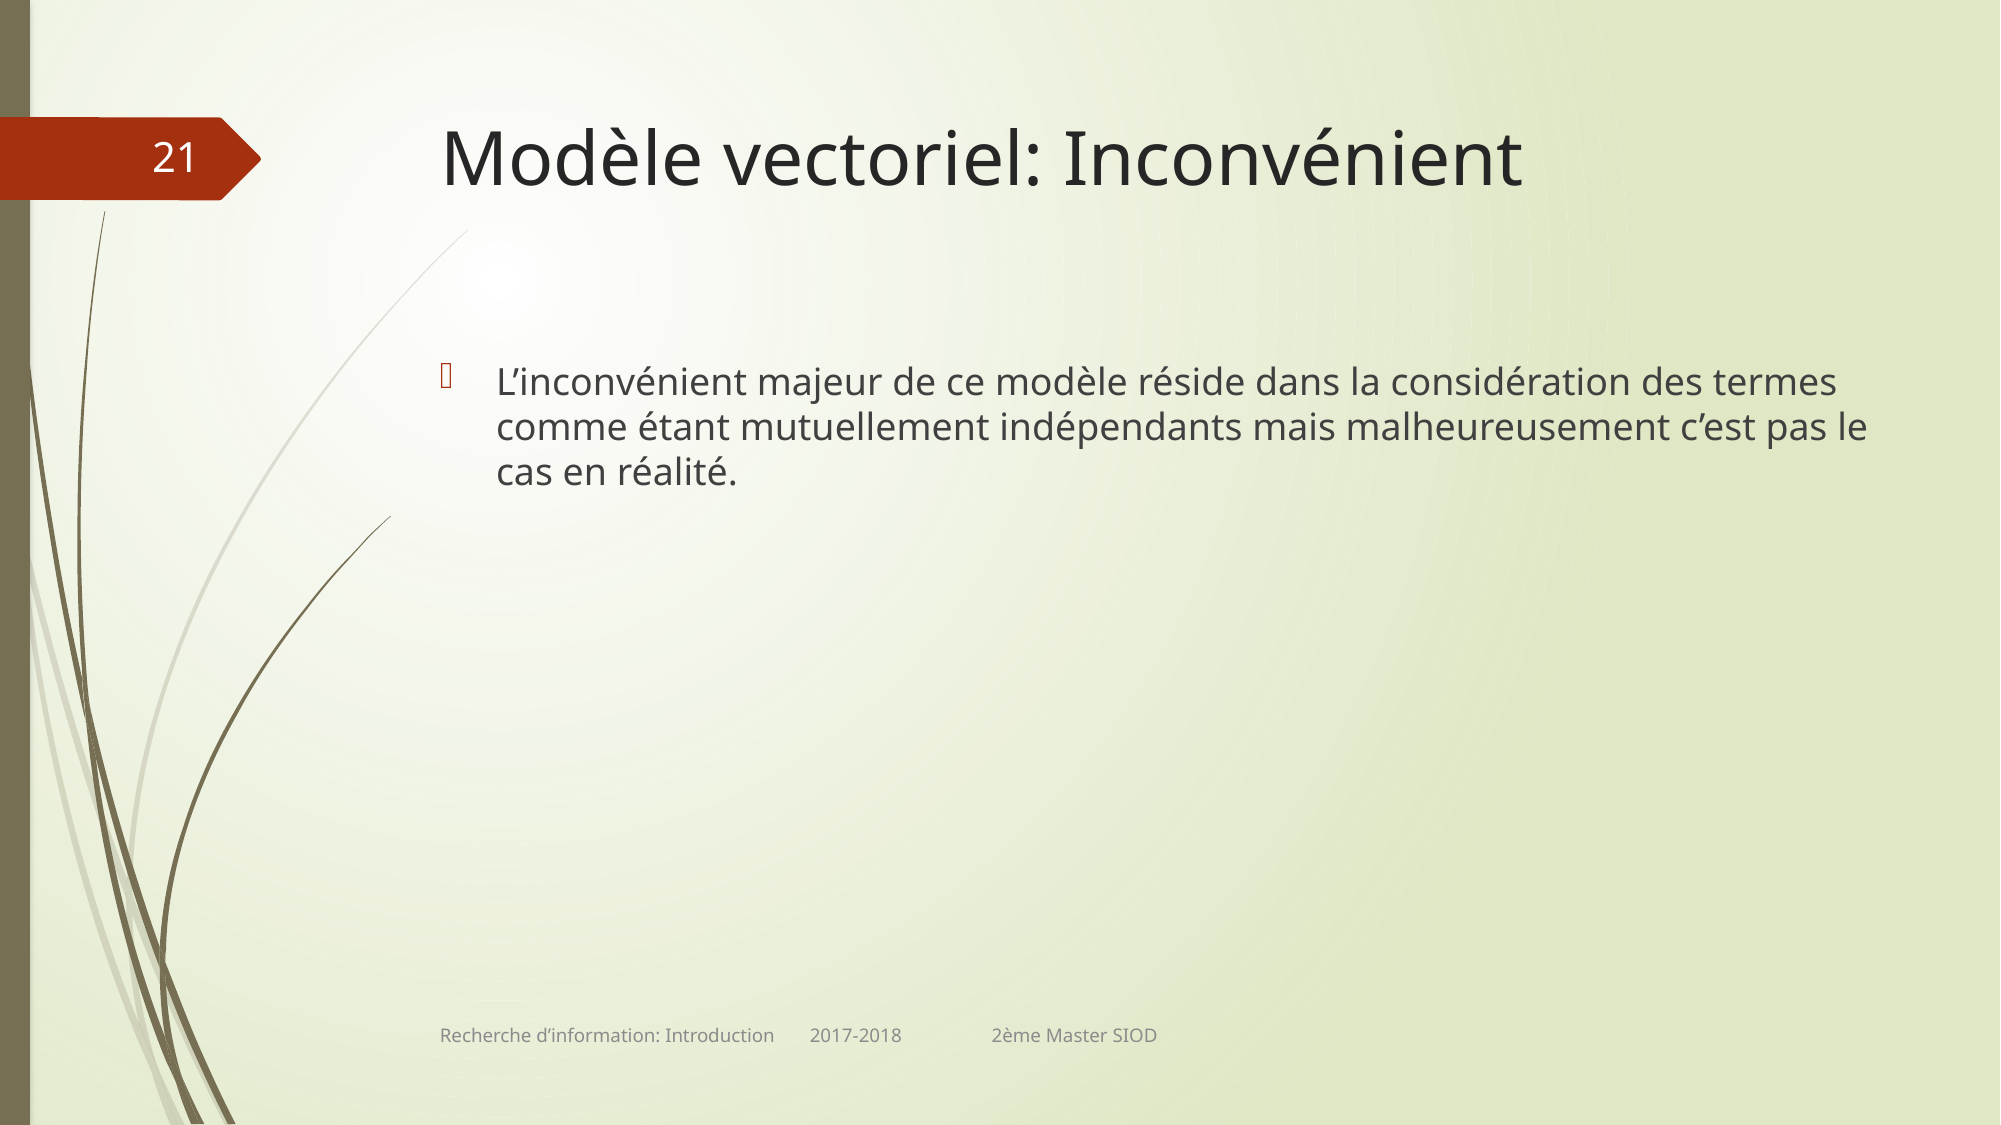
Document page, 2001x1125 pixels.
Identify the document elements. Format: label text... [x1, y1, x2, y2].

slide_number 21 [87, 129, 216, 190]
list L’inconvénient majeur de ce modèle réside dans la considération des termes comme étant mutuellement indépendants mais malheureusement c’est pas le cas en réalité. [424, 350, 1888, 970]
title Modèle vectoriel: Inconvénient [425, 102, 1888, 313]
footer Recherche d’information: Introduction 2017-2018 2ème Master SIOD [424, 1006, 1675, 1067]
